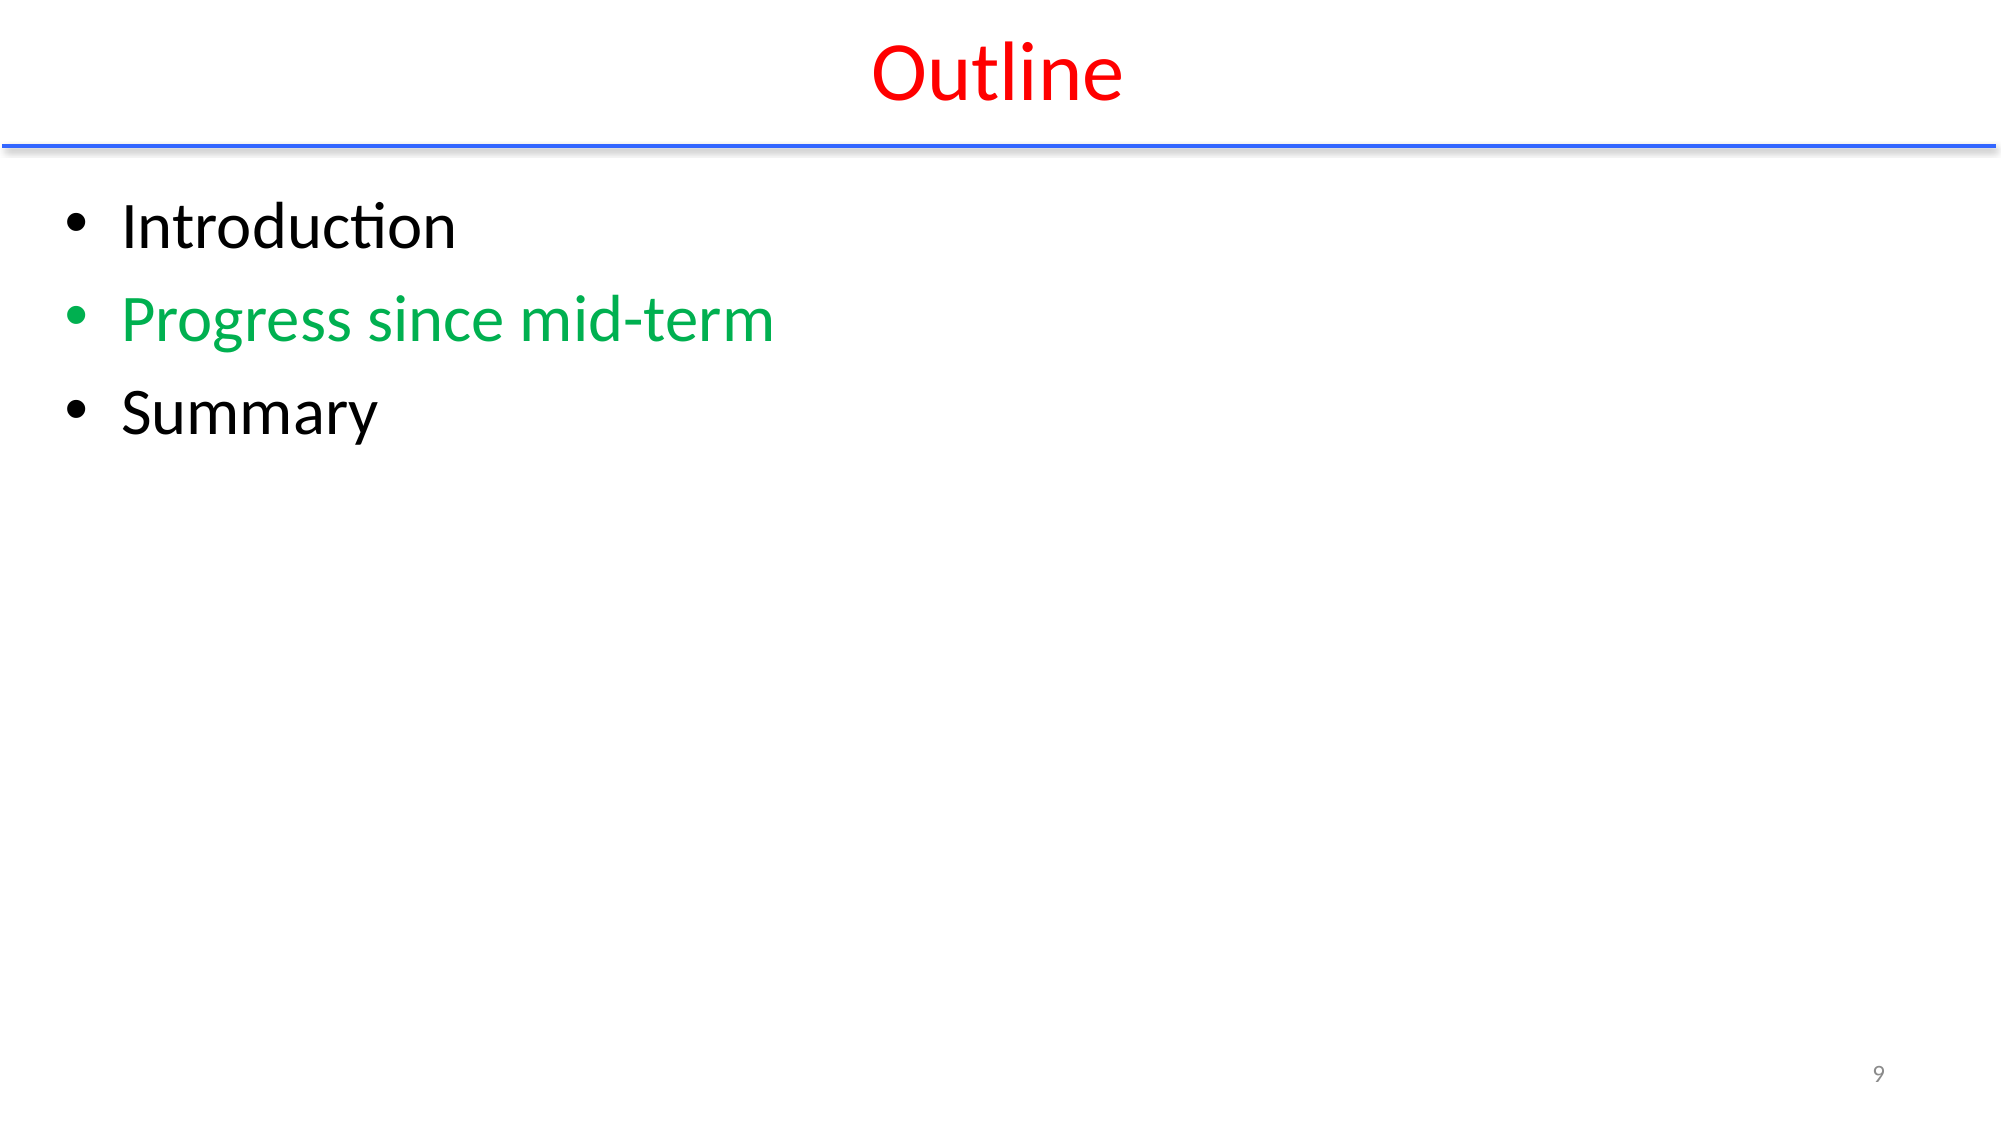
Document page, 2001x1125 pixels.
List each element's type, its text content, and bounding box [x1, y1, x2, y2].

title Outline [1, 8, 1995, 126]
list Introduction Progress since mid-term Summary [49, 173, 1943, 1005]
slide_number 9 [1433, 1042, 1900, 1103]
